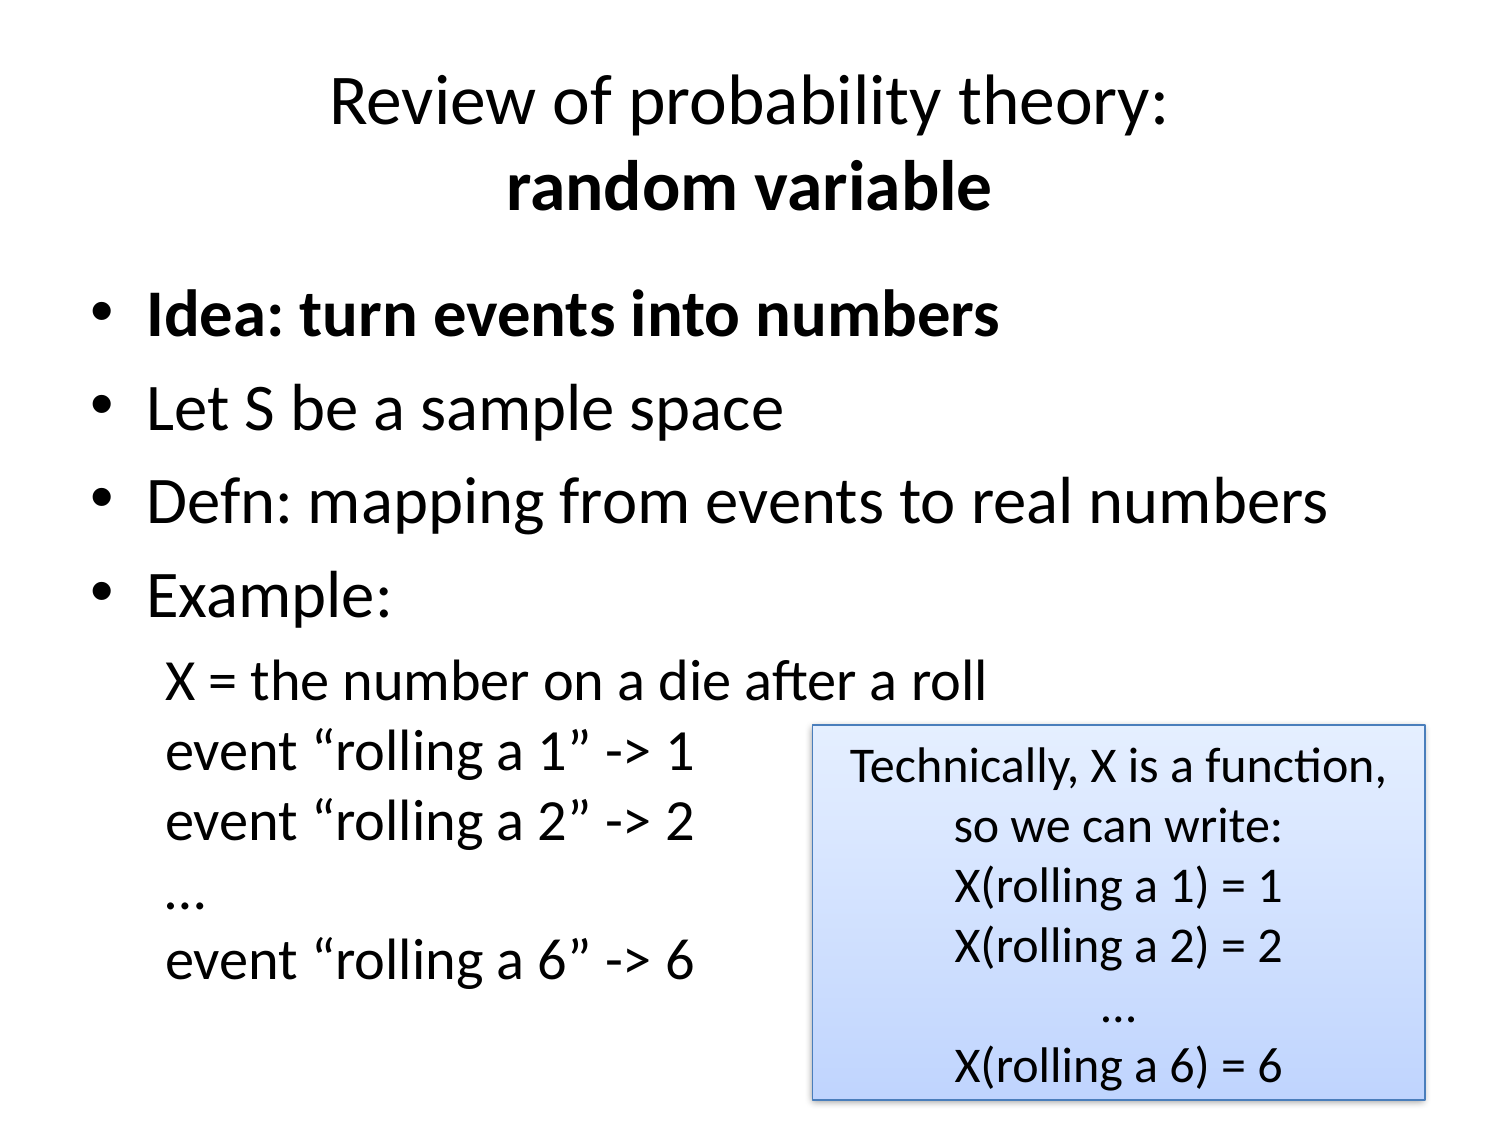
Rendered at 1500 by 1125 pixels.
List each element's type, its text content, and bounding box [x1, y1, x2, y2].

title Review of probability theory: random variable [75, 45, 1425, 233]
list Idea: turn events into numbers Let S be a sample space Defn: mapping from events to real numbers Example: X = the number on a die after a roll event “rolling a 1” -> 1 event “rolling a 2” -> 2 … event “rolling a 6” -> 6 [75, 262, 1425, 1050]
text_box Technically, X is a function, so we can write: X(rolling a 1) = 1 X(rolling a 2) = 2 … X(rolling a 6) = 6 [812, 724, 1426, 1101]
